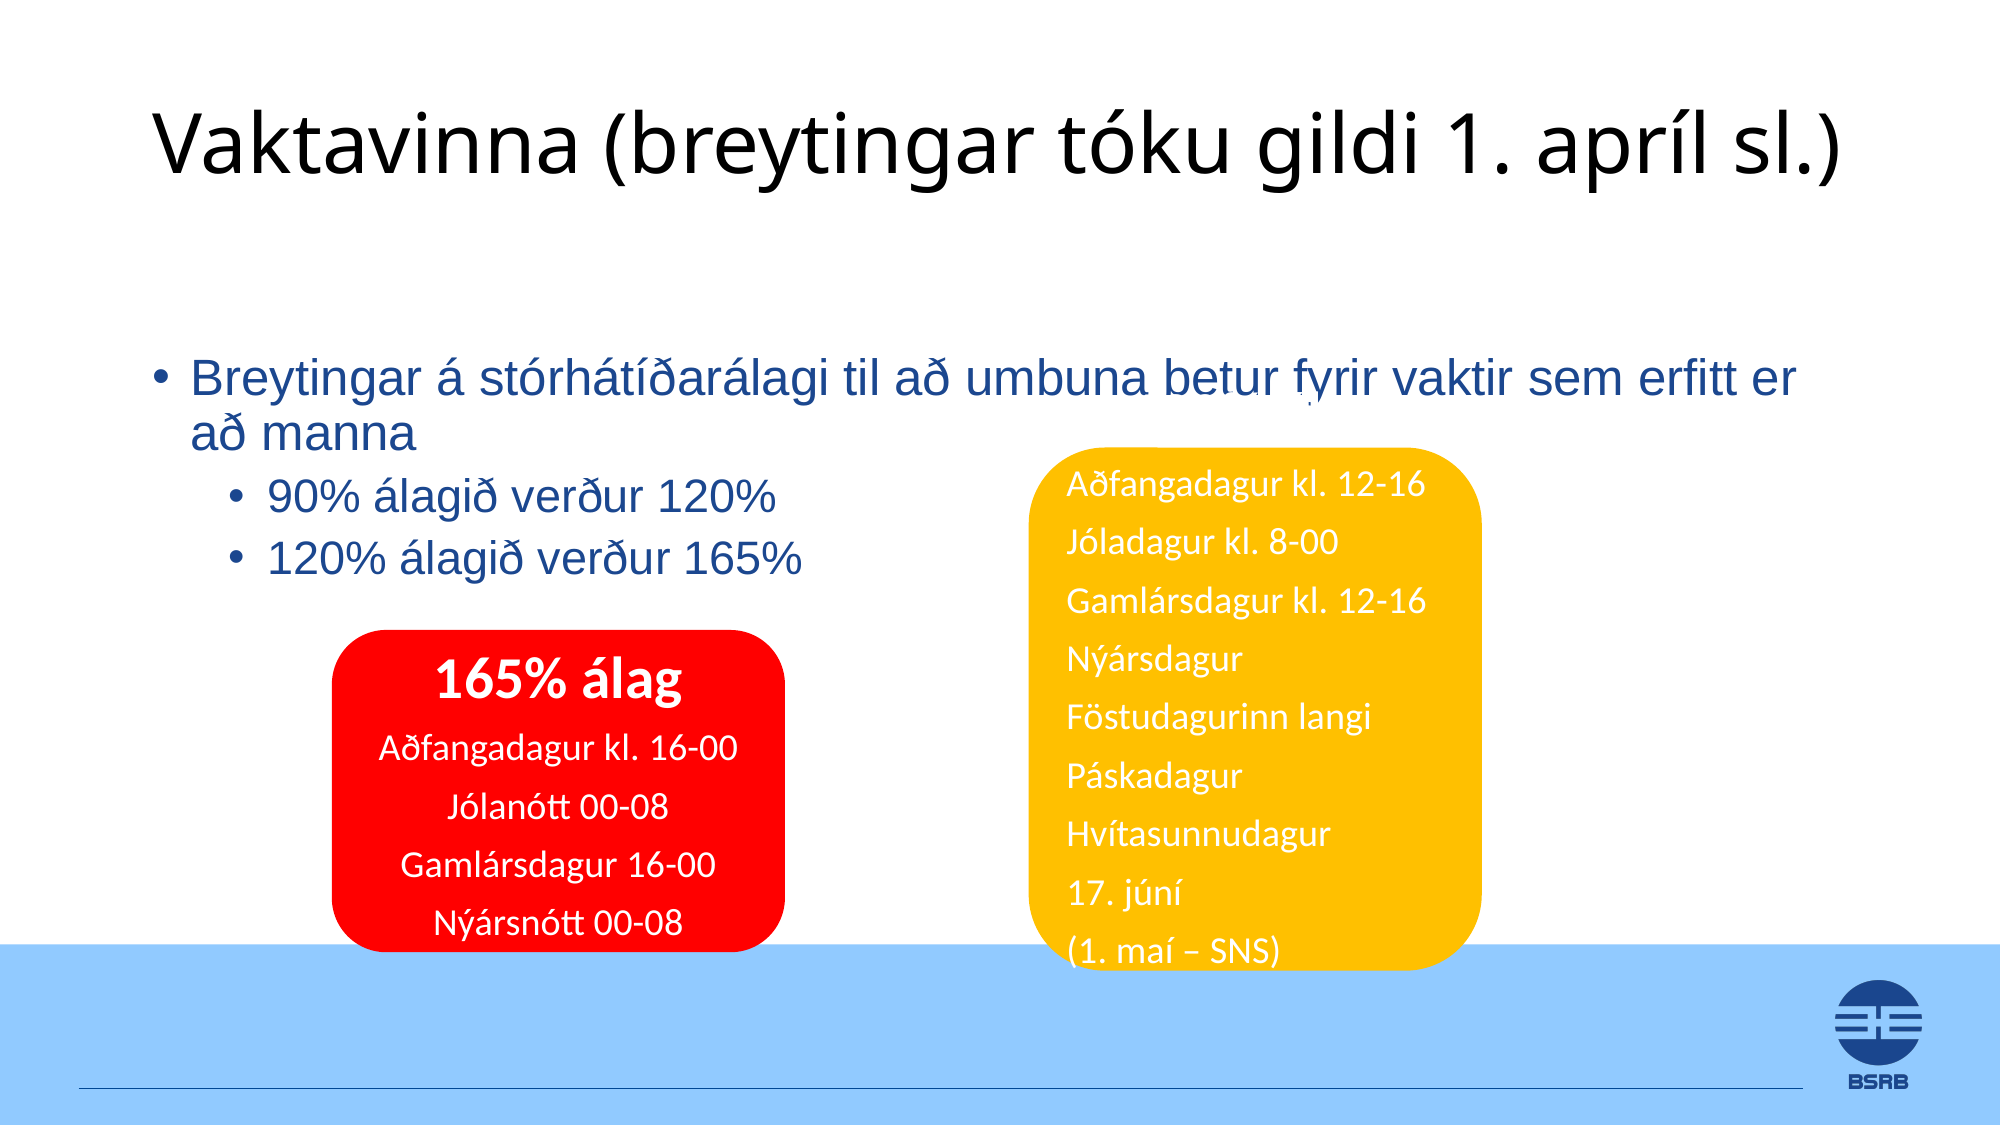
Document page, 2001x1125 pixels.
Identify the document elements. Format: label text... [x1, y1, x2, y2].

text_box 165% álag Aðfangadagur kl. 16-00 Jólanótt 00-08 Gamlársdagur 16-00 Nýársnótt 00-08 [331, 629, 785, 953]
title Vaktavinna (breytingar tóku gildi 1. apríl sl.) [138, 54, 1862, 232]
text_box 120% álag Aðfangadagur kl. 12-16 Jóladagur kl. 8-00 Gamlársdagur kl. 12-16 Nýársdagur Föstudagurinn langi Páskadagur Hvítasunnudagur 17. júní (1. maí – SNS) [1028, 447, 1482, 971]
list Breytingar á stórhátíðarálagi til að umbuna betur fyrir vaktir sem erfitt er að manna 90% álagið verður 120% 120% álagið verður 165% [137, 344, 1861, 970]
picture [1835, 980, 1922, 1089]
